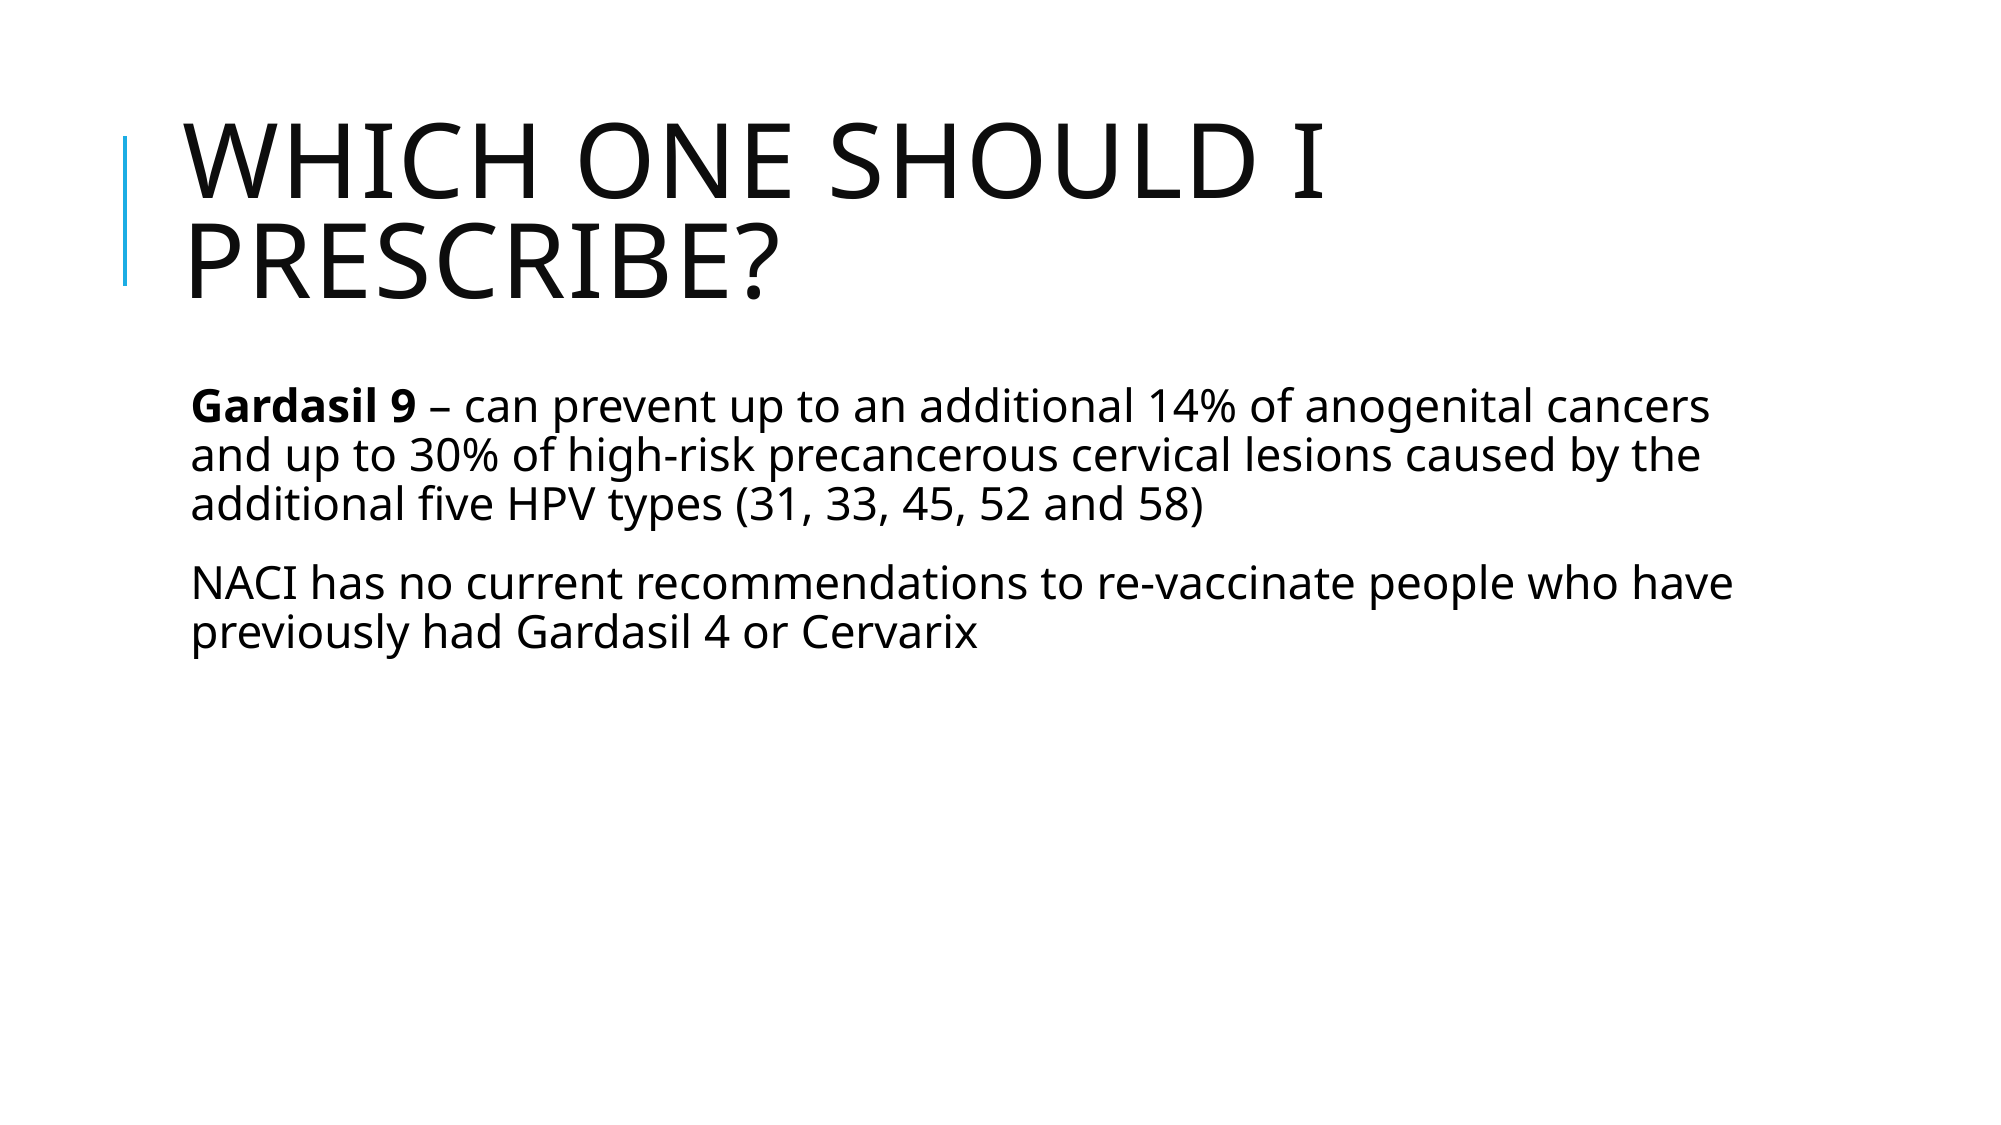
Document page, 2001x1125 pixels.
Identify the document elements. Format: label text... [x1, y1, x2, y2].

list Gardasil 9 – can prevent up to an additional 14% of anogenital cancers and up to 30% of high-risk precancerous cervical lesions caused by the additional five HPV types (31, 33, 45, 52 and 58) NACI has no current recommendations to re-vaccinate people who have previously had Gardasil 4 or Cervarix [168, 375, 1763, 1035]
title Which one should I prescribe? [168, 96, 1763, 342]
